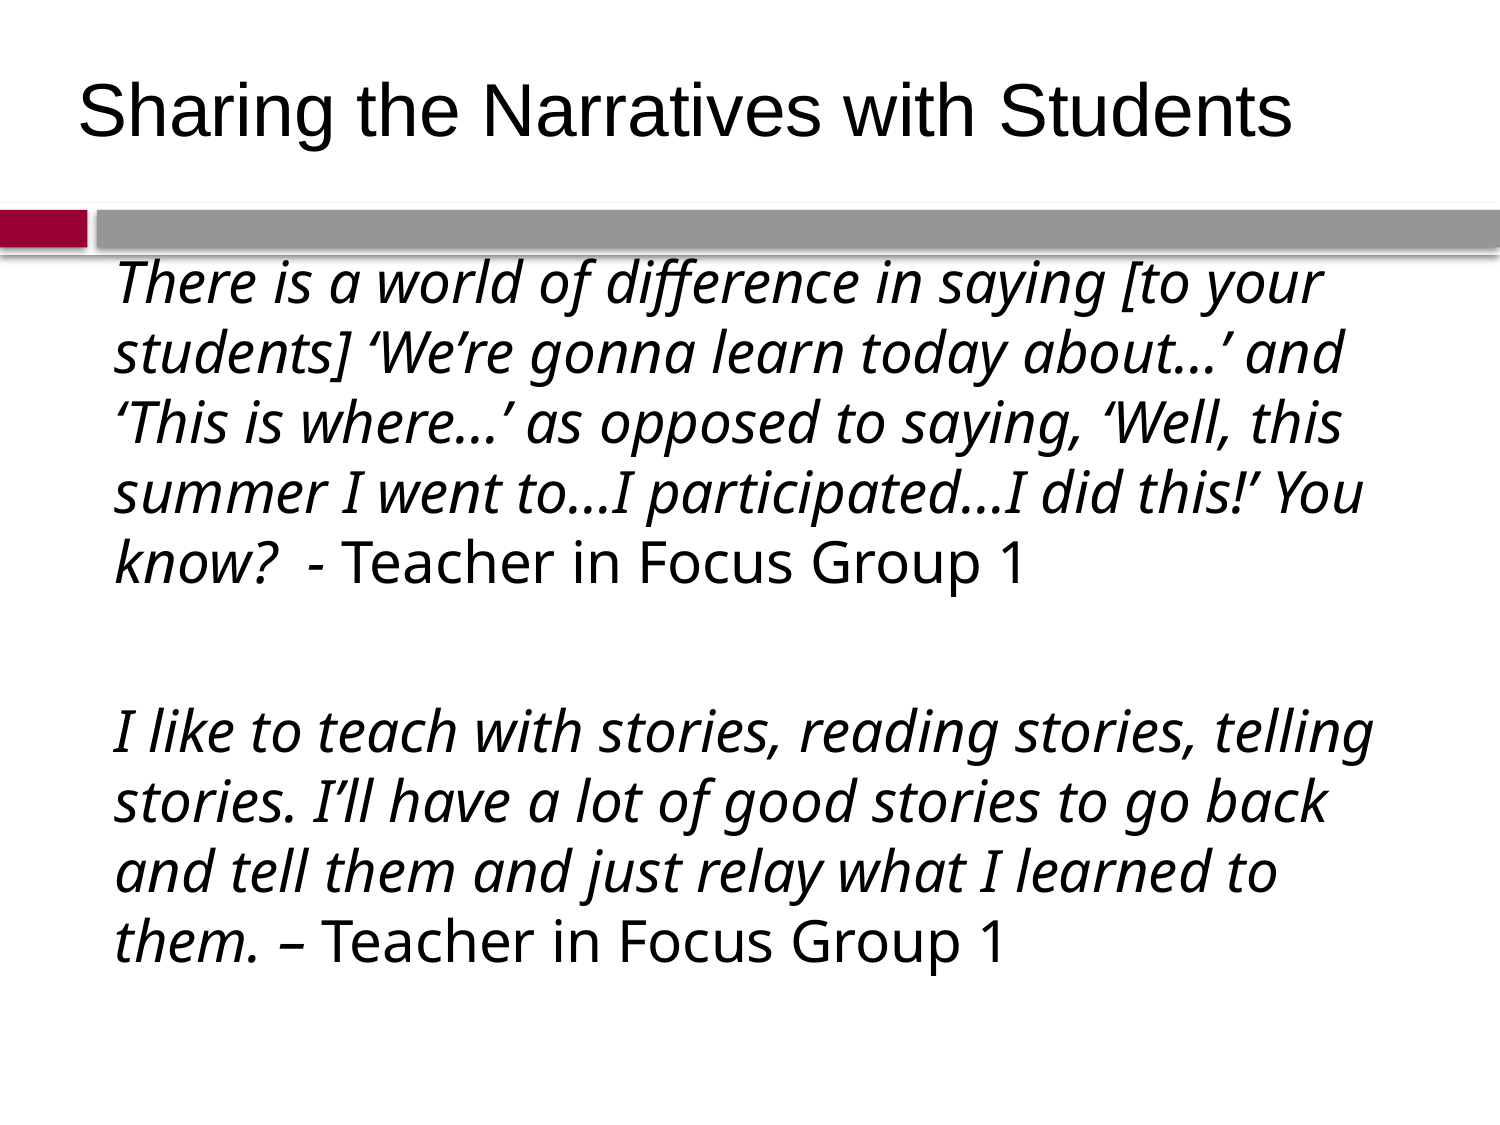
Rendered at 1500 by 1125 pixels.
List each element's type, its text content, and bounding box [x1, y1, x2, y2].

list There is a world of difference in saying [to your students] ‘We’re gonna learn today about…’ and ‘This is where…’ as opposed to saying, ‘Well, this summer I went to…I participated…I did this!’ You know? - Teacher in Focus Group 1 I like to teach with stories, reading stories, telling stories. I’ll have a lot of good stories to go back and tell them and just relay what I learned to them. – Teacher in Focus Group 1 [99, 237, 1438, 1051]
title Sharing the Narratives with Students [62, 24, 1476, 188]
